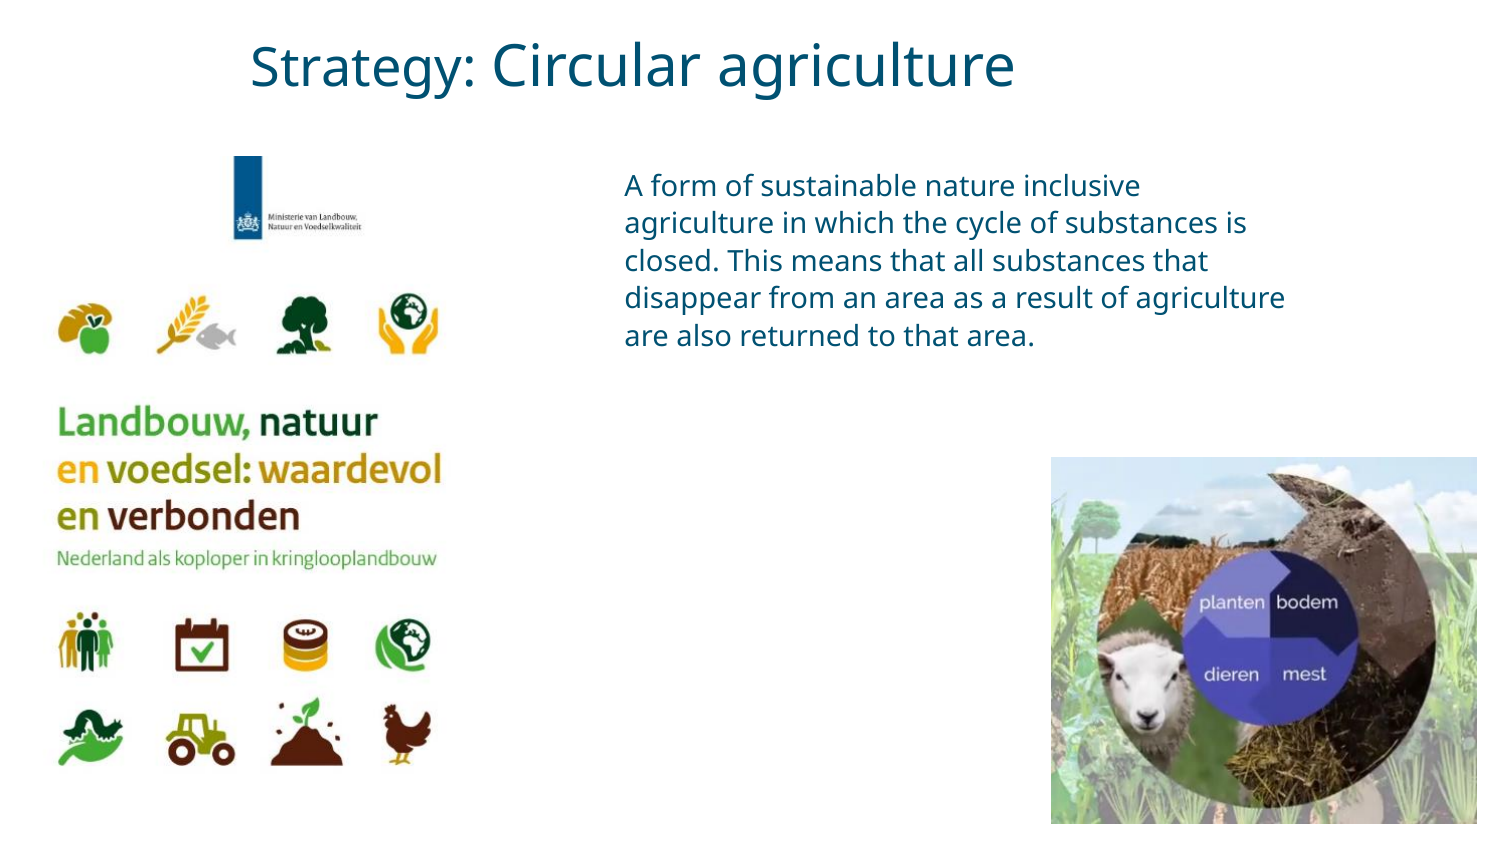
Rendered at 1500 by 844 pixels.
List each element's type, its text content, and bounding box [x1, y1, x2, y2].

text_box A form of sustainable nature inclusive agriculture in which the cycle of substances is closed. This means that all substances that disappear from an area as a result of agriculture are also returned to that area. [609, 156, 1308, 435]
title Strategy: Circular agriculture [247, 28, 1287, 129]
picture [0, 0, 1500, 844]
